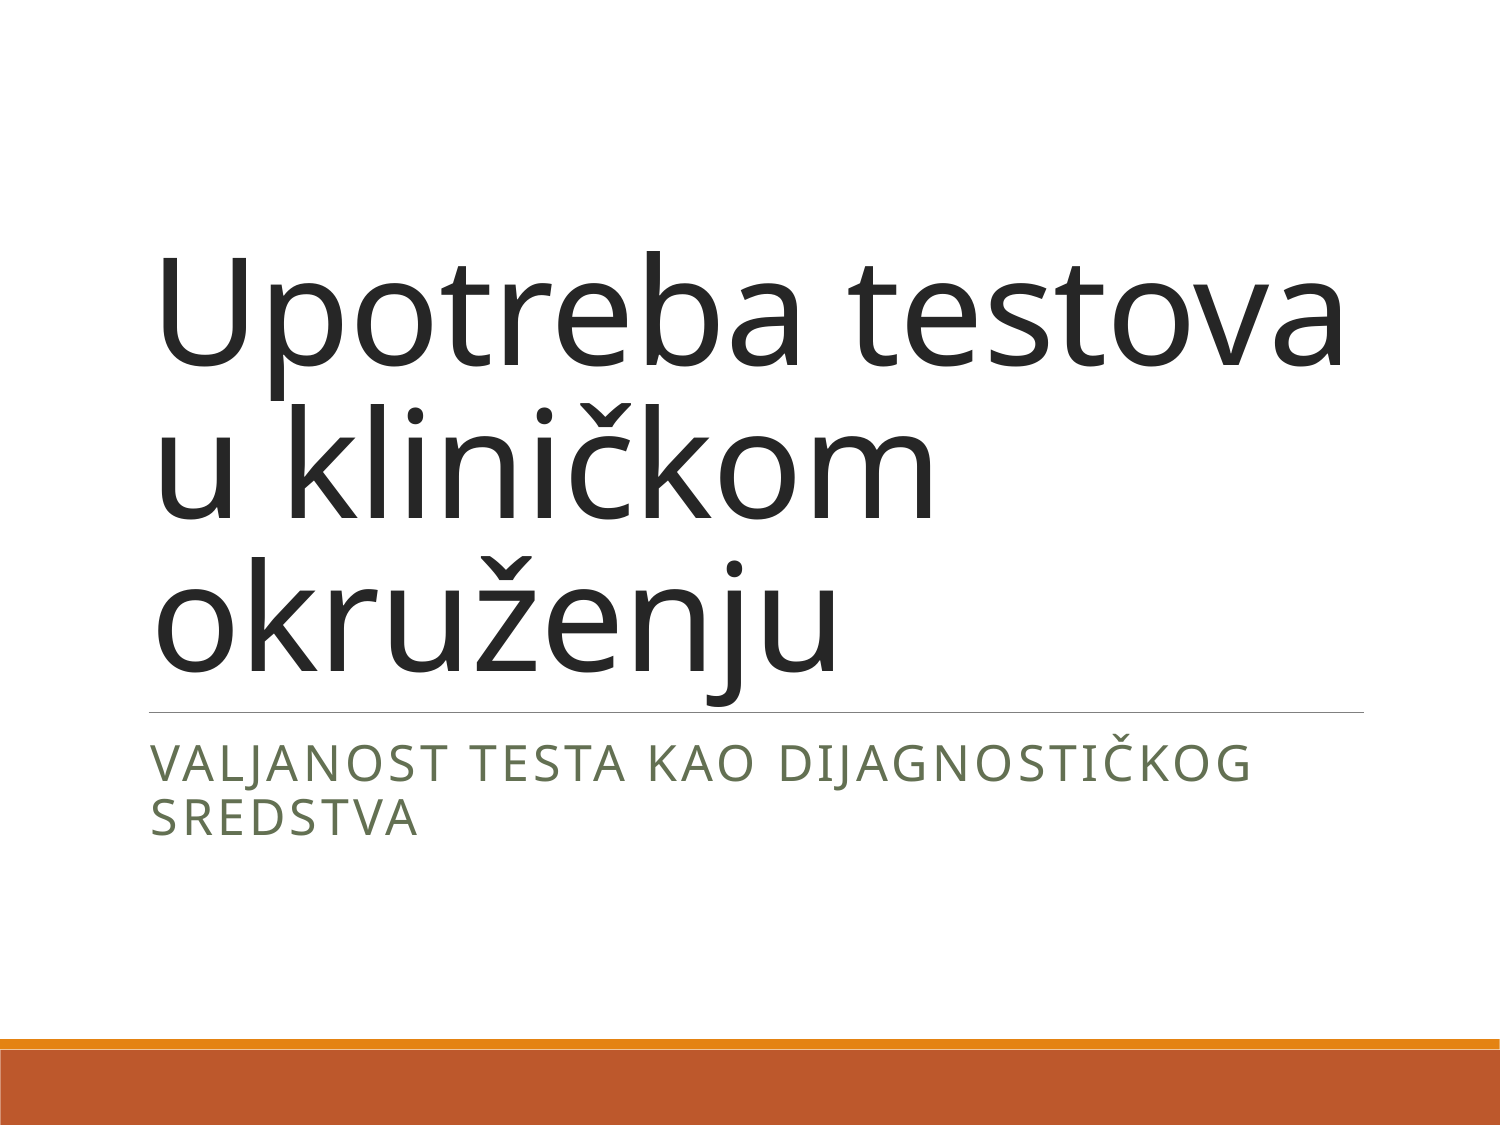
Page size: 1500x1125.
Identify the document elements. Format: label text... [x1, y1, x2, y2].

subtitle Valjanost testa kao dijagnostičkog sredstva [135, 730, 1373, 919]
title Upotreba testova u kliničkom okruženju [135, 124, 1373, 710]
